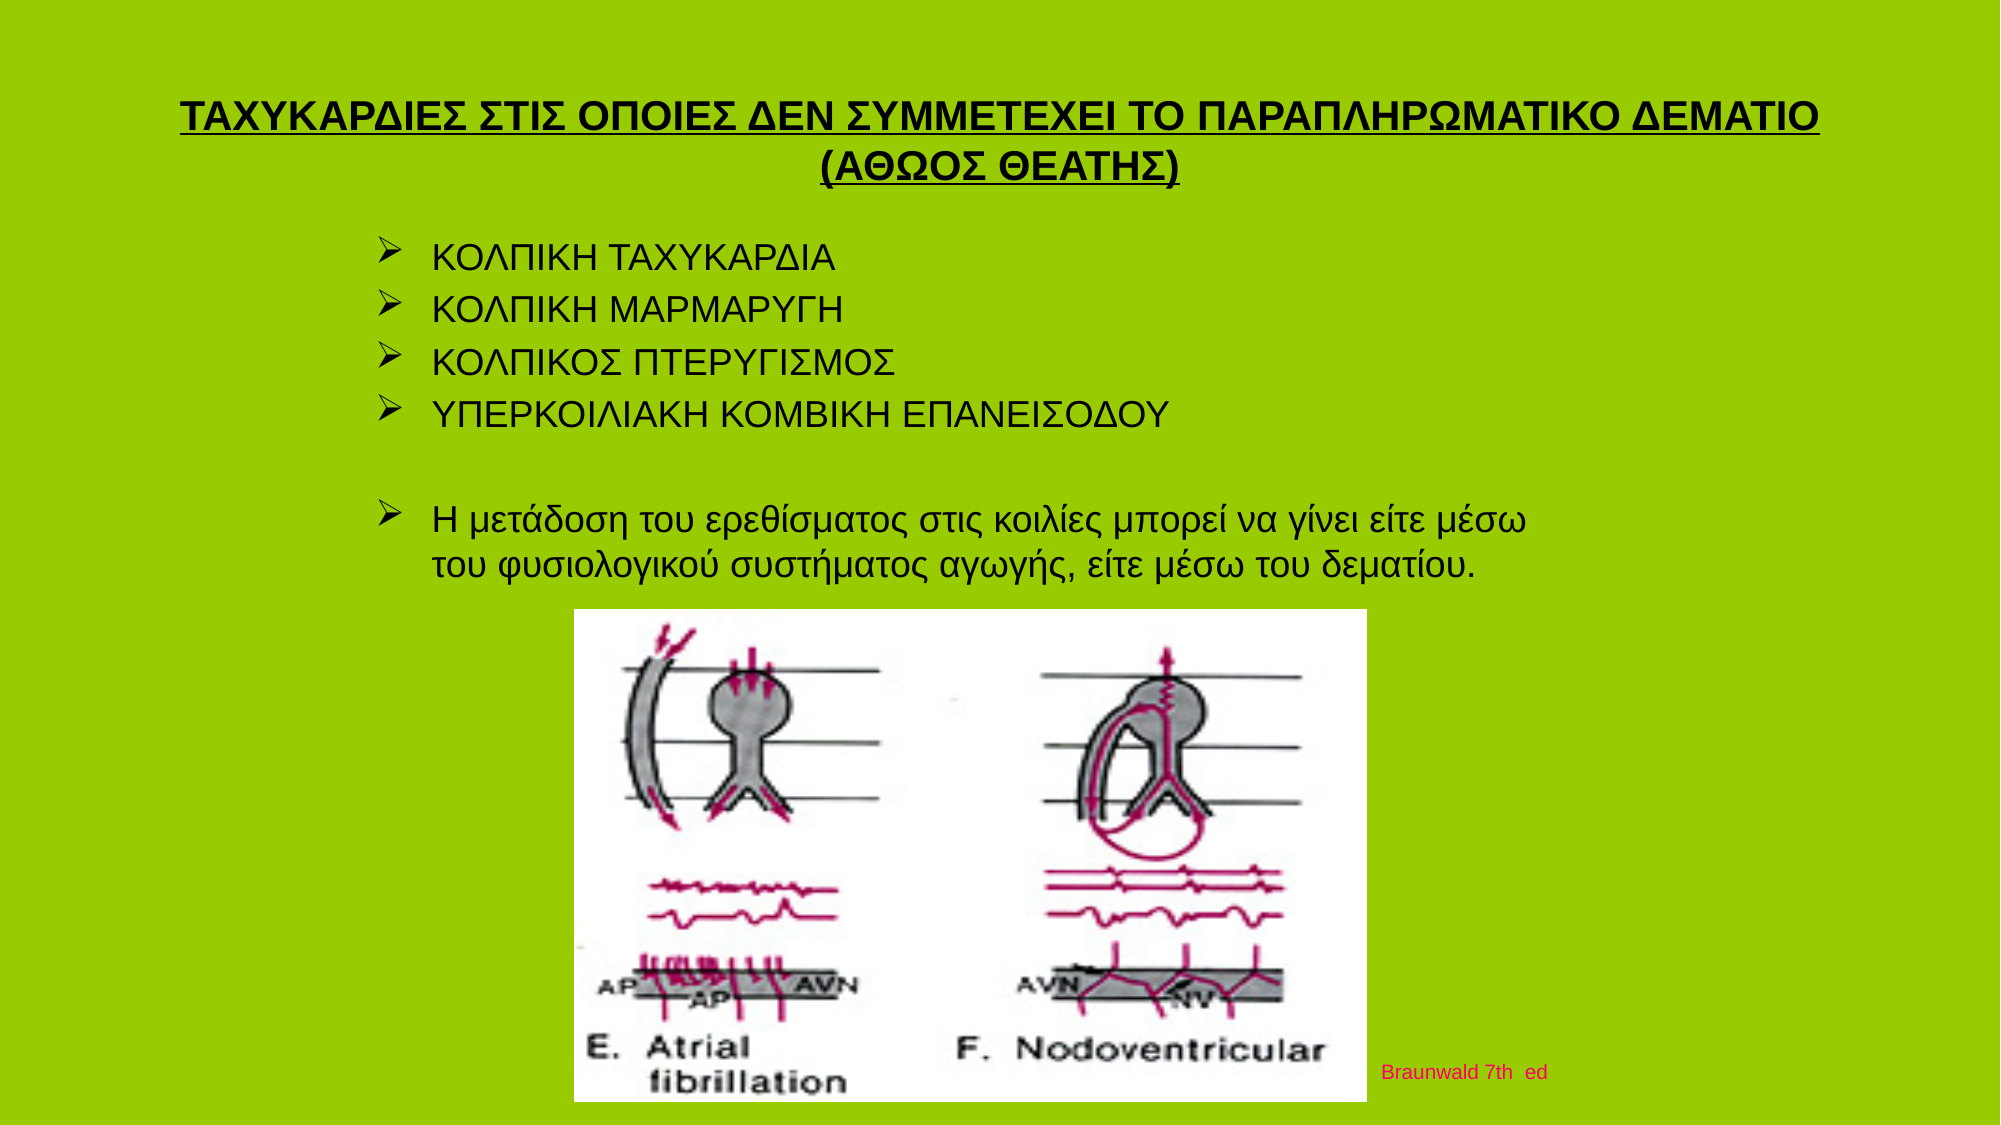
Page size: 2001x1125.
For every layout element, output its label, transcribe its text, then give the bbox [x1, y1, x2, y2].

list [573, 609, 1367, 1102]
list ΚΟΛΠΙΚΗ ΤΑΧΥΚΑΡΔΙΑ ΚΟΛΠΙΚΗ ΜΑΡΜΑΡΥΓΗ ΚΟΛΠΙΚΟΣ ΠΤΕΡΥΓΙΣΜΟΣ ΥΠΕΡΚΟΙΛΙΑΚΗ ΚΟΜΒΙΚΗ ΕΠΑΝΕΙΣΟΔΟΥ Η μετάδοση του ερεθίσματος στις κοιλίες μπορεί να γίνει είτε μέσω του φυσιολογικού συστήματος αγωγής, είτε μέσω του δεματίου. [360, 172, 1603, 638]
title ΤΑΧΥΚΑΡΔΙΕΣ ΣΤΙΣ ΟΠΟΙΕΣ ΔΕΝ ΣΥΜΜΕΤΕΧΕΙ ΤΟ ΠΑΡΑΠΛΗΡΩΜΑΤΙΚΟ ΔΕΜΑΤΙΟ (ΑΘΩΟΣ ΘΕΑΤΗΣ) [99, 45, 1900, 233]
text_box Braunwald 7th ed [1371, 1051, 1563, 1091]
